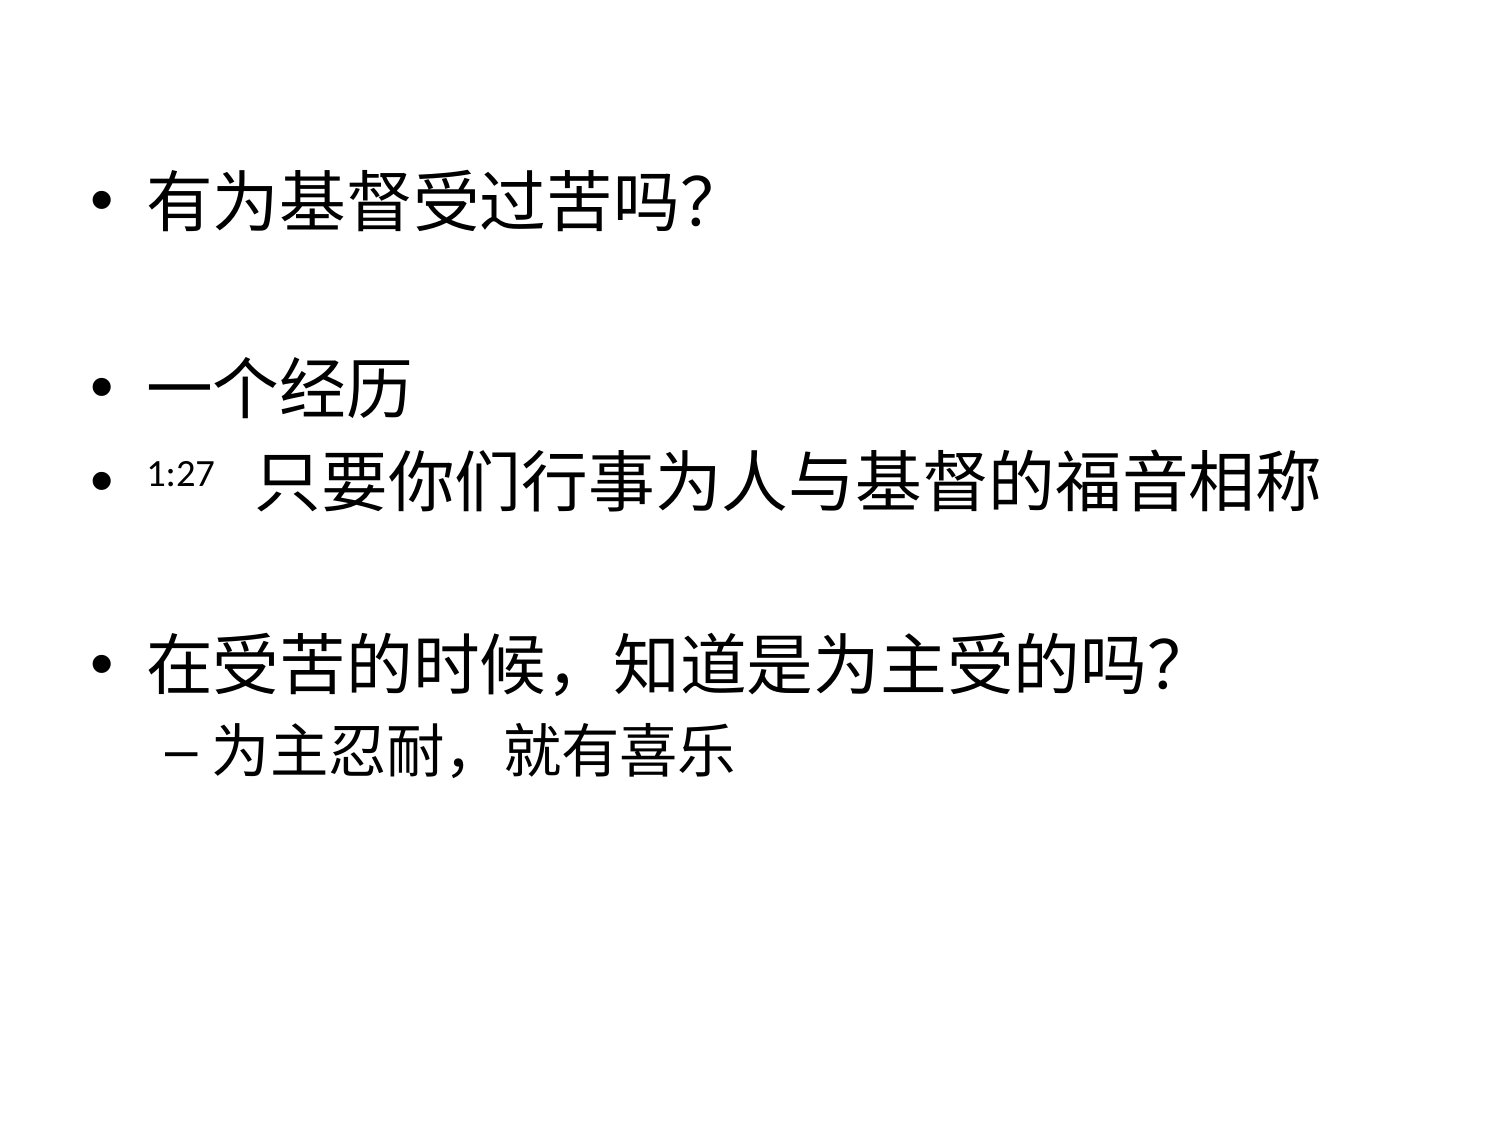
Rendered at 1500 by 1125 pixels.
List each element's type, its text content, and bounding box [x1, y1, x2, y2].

list 有为基督受过苦吗？ 一个经历 1:27 只要你们行事为人与基督的福音相称 在受苦的时候，知道是为主受的吗？ 为主忍耐，就有喜乐 [75, 152, 1425, 1005]
